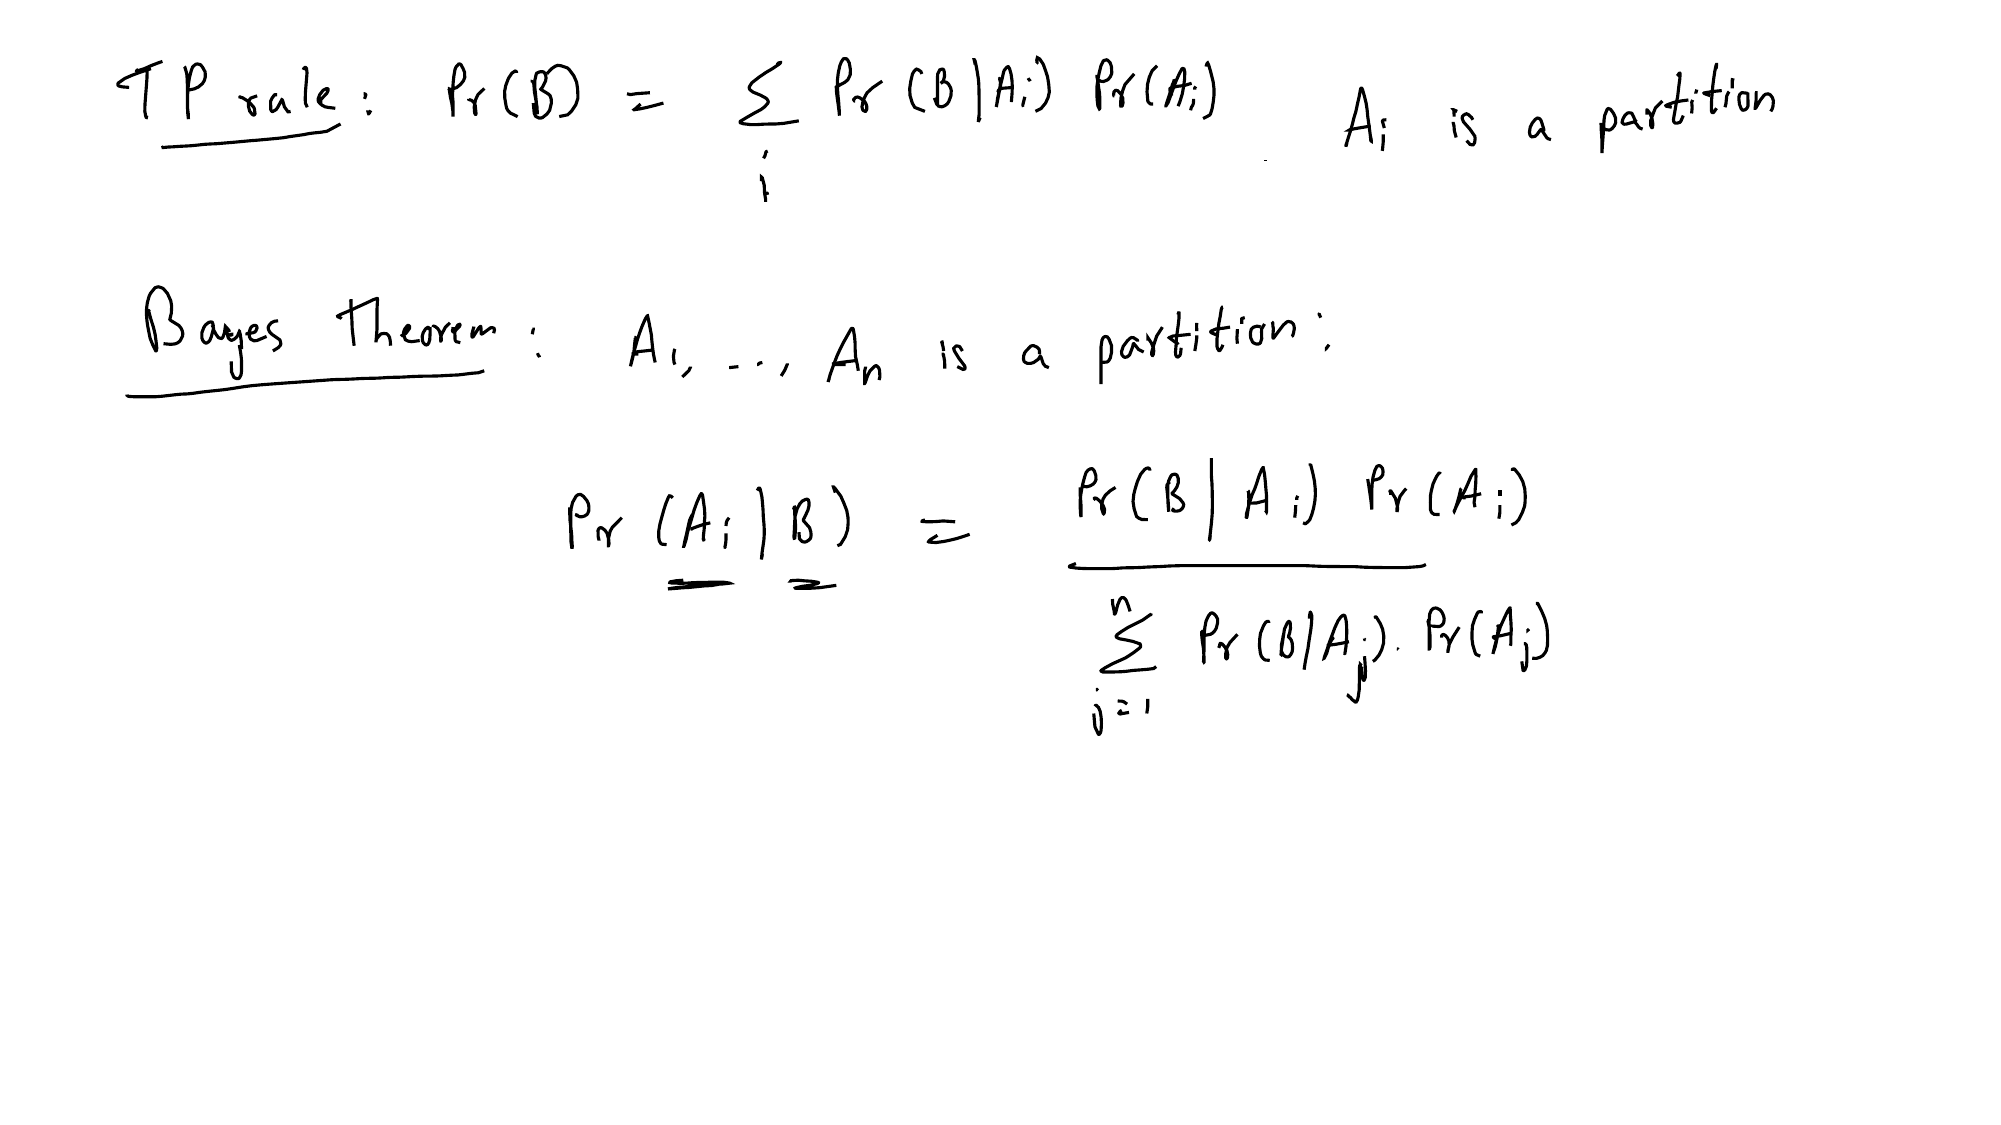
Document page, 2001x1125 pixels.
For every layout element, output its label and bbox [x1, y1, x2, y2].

text_box [447, 63, 579, 118]
text_box [1148, 613, 1157, 670]
text_box [941, 341, 966, 370]
text_box [1080, 458, 1316, 540]
text_box [1023, 307, 1330, 385]
text_box [1068, 563, 1427, 570]
text_box [729, 362, 788, 376]
text_box [789, 579, 837, 589]
text_box [739, 61, 799, 126]
text_box [126, 320, 485, 397]
text_box [836, 57, 1050, 122]
text_box [1453, 109, 1551, 145]
text_box [1346, 681, 1360, 703]
text_box [1201, 603, 1548, 681]
text_box [828, 328, 880, 384]
text_box [627, 92, 664, 110]
text_box [569, 494, 622, 549]
text_box [630, 315, 691, 377]
text_box [1096, 59, 1215, 119]
text_box [667, 579, 732, 590]
text_box [337, 298, 495, 346]
text_box [117, 61, 371, 148]
text_box [1345, 88, 1387, 152]
text_box [532, 329, 540, 358]
text_box [146, 286, 242, 320]
text_box [658, 486, 849, 560]
text_box [761, 150, 768, 203]
text_box [1093, 597, 1148, 735]
text_box [1367, 465, 1526, 525]
text_box [1601, 64, 1774, 154]
text_box [922, 519, 970, 543]
